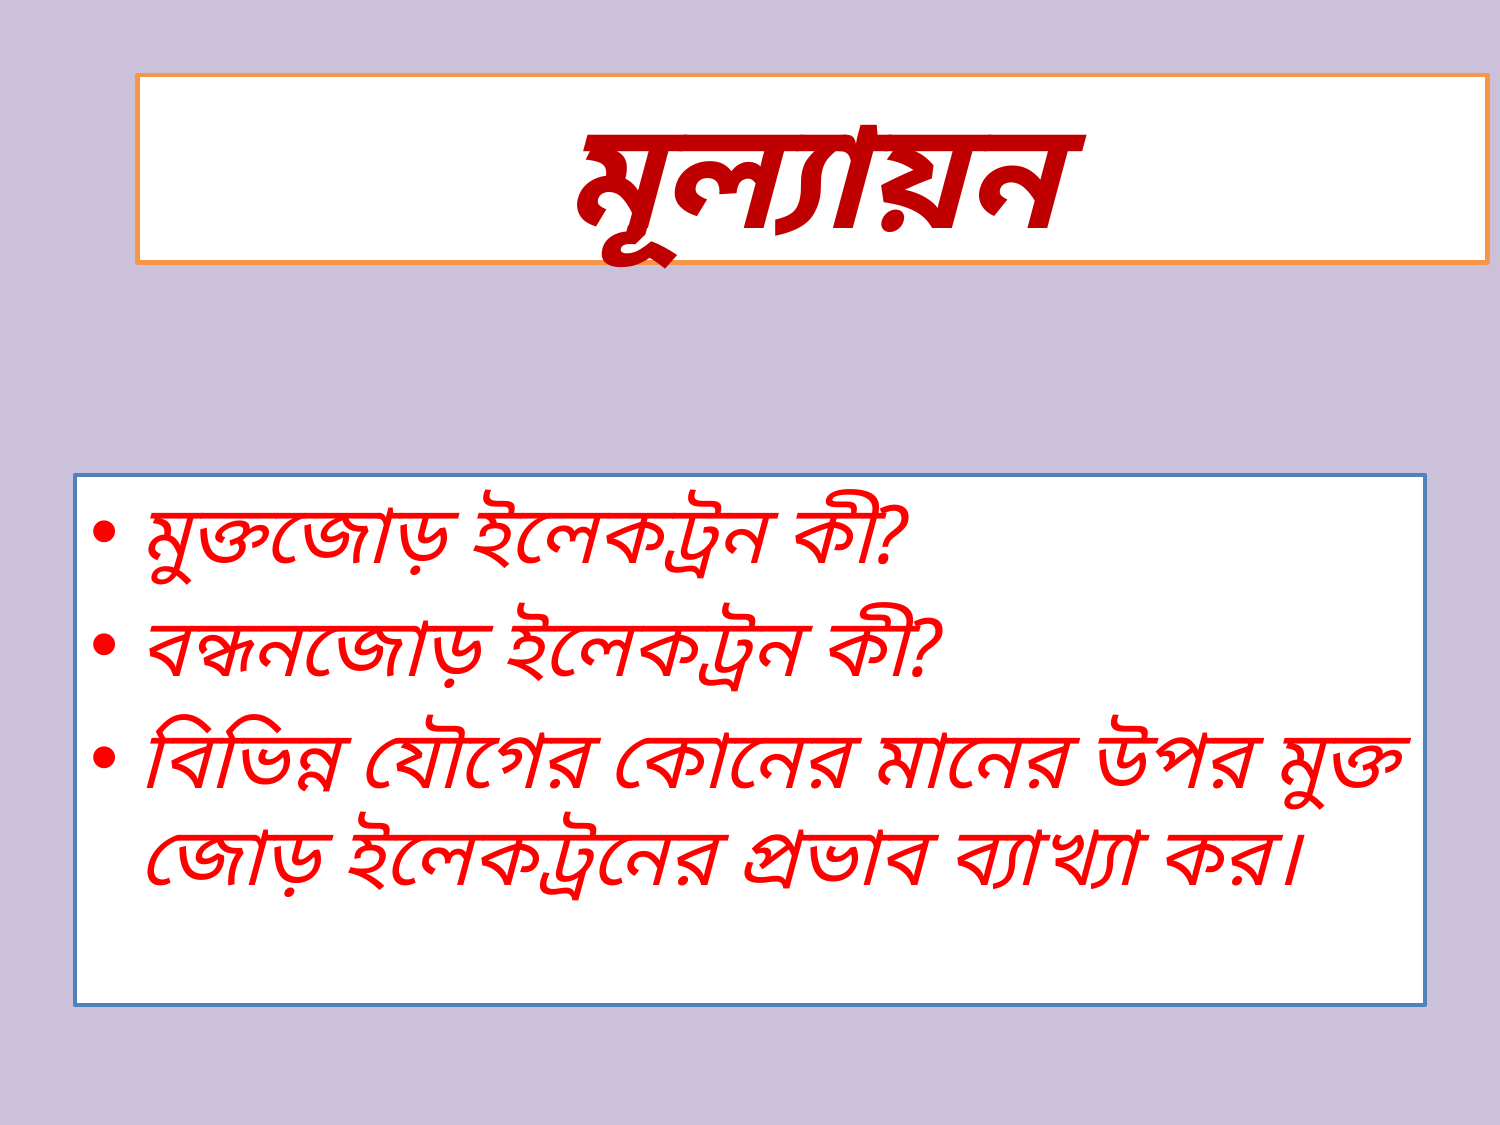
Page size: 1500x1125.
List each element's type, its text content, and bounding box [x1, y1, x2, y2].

list মুক্তজোড় ইলেকট্রন কী? বন্ধনজোড় ইলেকট্রন কী? বিভিন্ন যৌগের কোনের মানের উপর মুক্ত জোড় ইলেকট্রনের প্রভাব ব্যাখ্যা কর। [73, 473, 1427, 1007]
title মূল্যায়ন [135, 73, 1490, 265]
